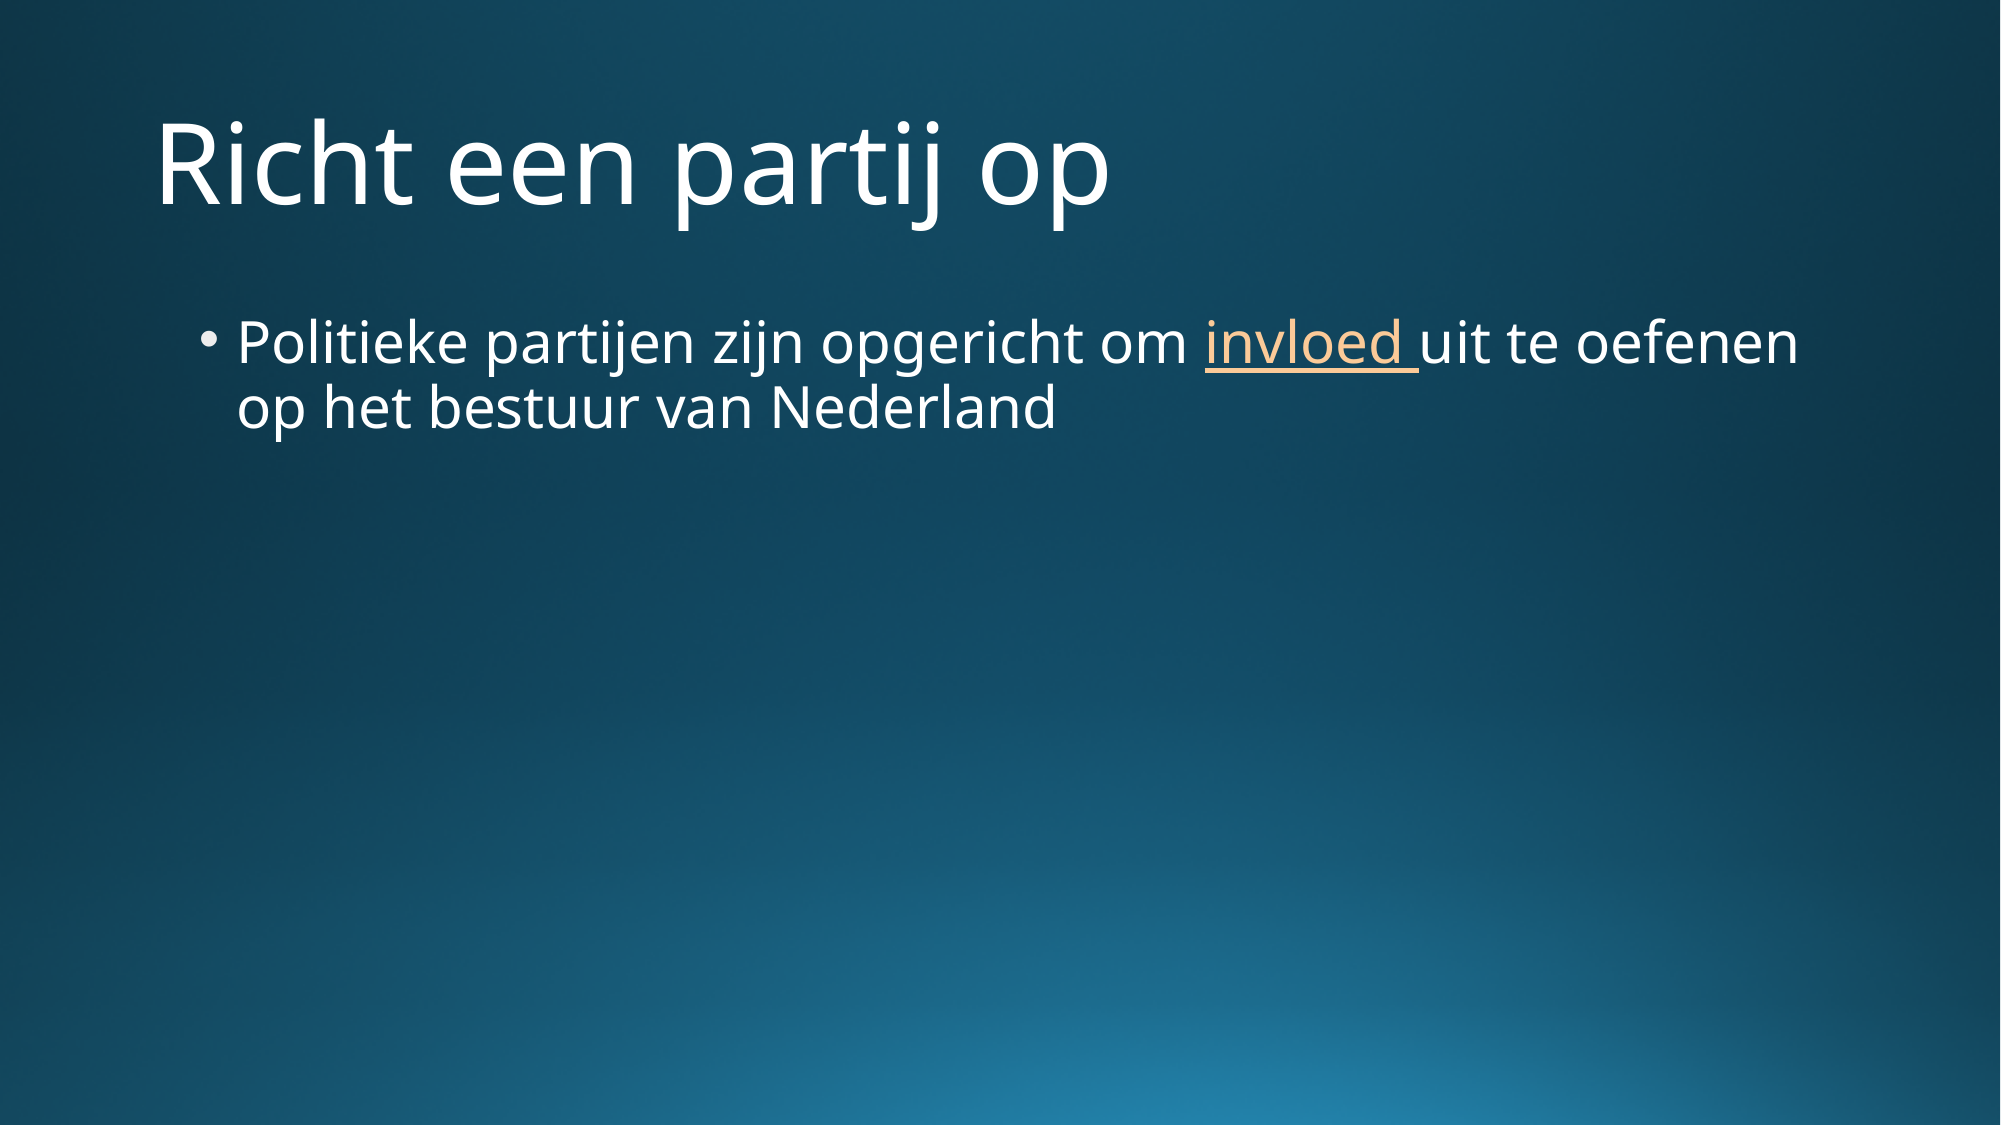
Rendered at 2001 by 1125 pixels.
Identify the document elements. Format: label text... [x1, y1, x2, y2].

picture [0, 0, 2001, 1125]
list Politieke partijen zijn opgericht om invloed uit te oefenen op het bestuur van Nederland [183, 299, 1863, 1014]
title Richt een partij op [137, 59, 1863, 278]
